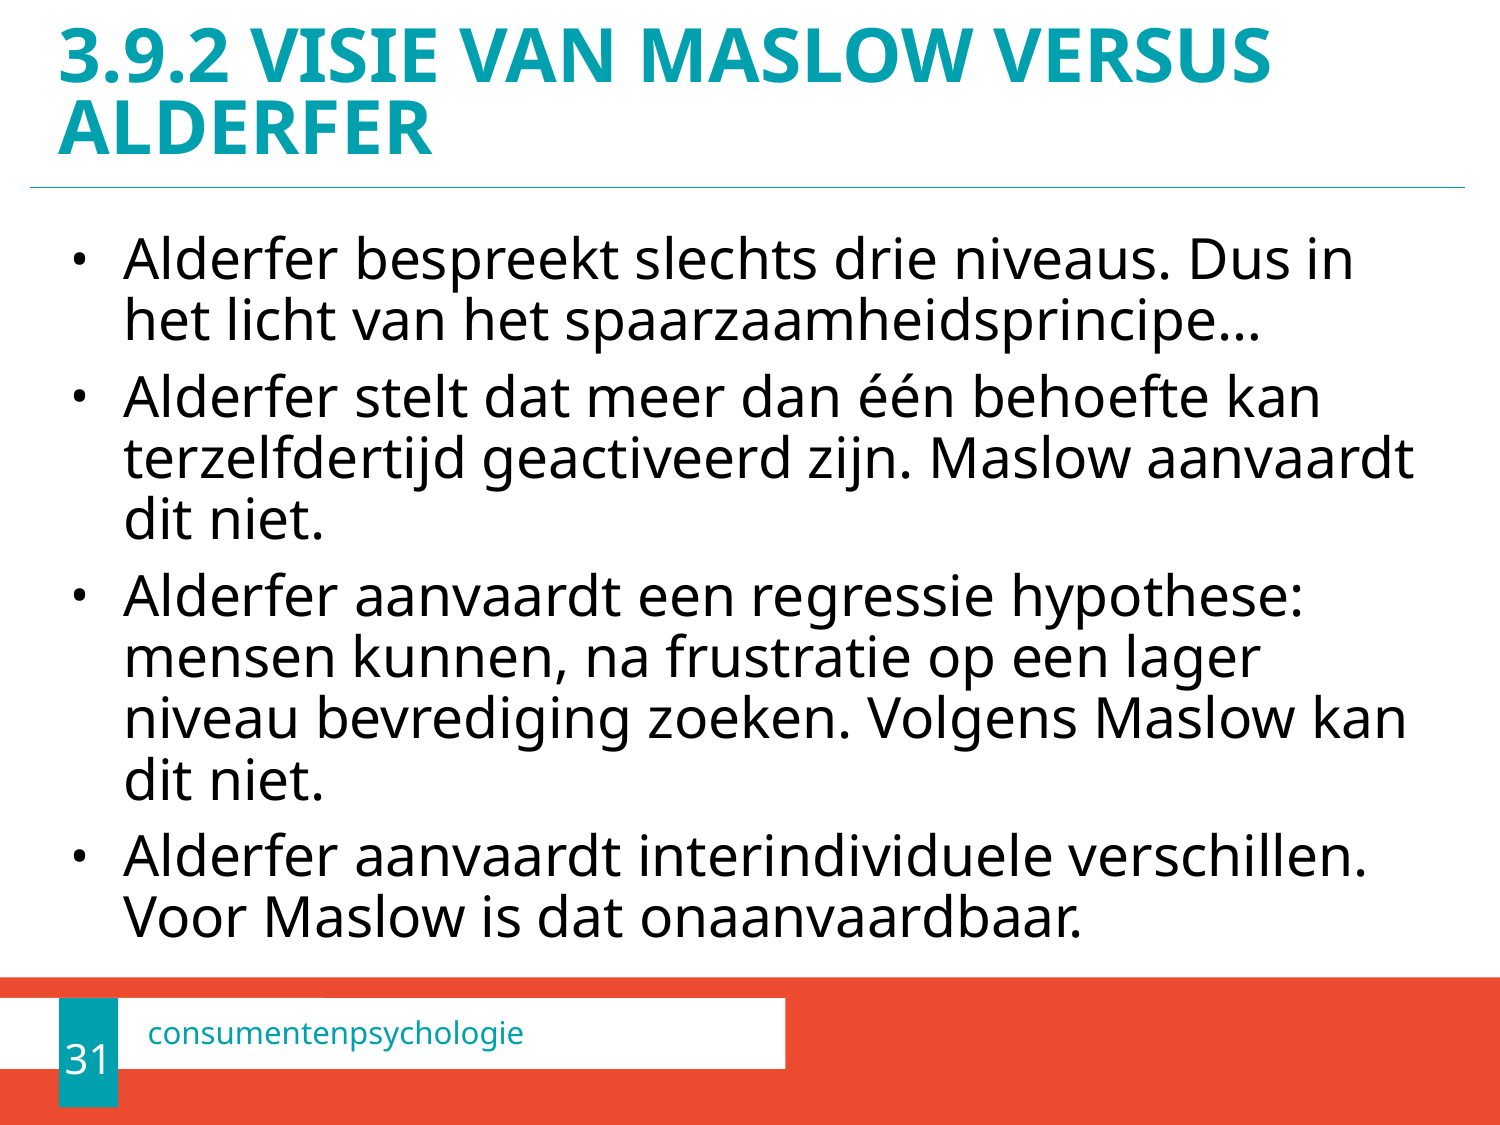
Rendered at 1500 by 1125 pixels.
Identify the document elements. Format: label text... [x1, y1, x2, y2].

list Alderfer bespreekt slechts drie niveaus. Dus in het licht van het spaarzaamheidsprincipe… Alderfer stelt dat meer dan één behoefte kan terzelfdertijd geactiveerd zijn. Maslow aanvaardt dit niet. Alderfer aanvaardt een regressie hypothese: mensen kunnen, na frustratie op een lager niveau bevrediging zoeken. Volgens Maslow kan dit niet. Alderfer aanvaardt interindividuele verschillen. Voor Maslow is dat onaanvaardbaar. [0, 188, 1500, 976]
footer consumentenpsychologie [123, 998, 786, 1069]
title 3.9.2 Visie van Maslow versus Alderfer [0, 0, 1500, 188]
slide_number 31 [59, 998, 119, 1108]
